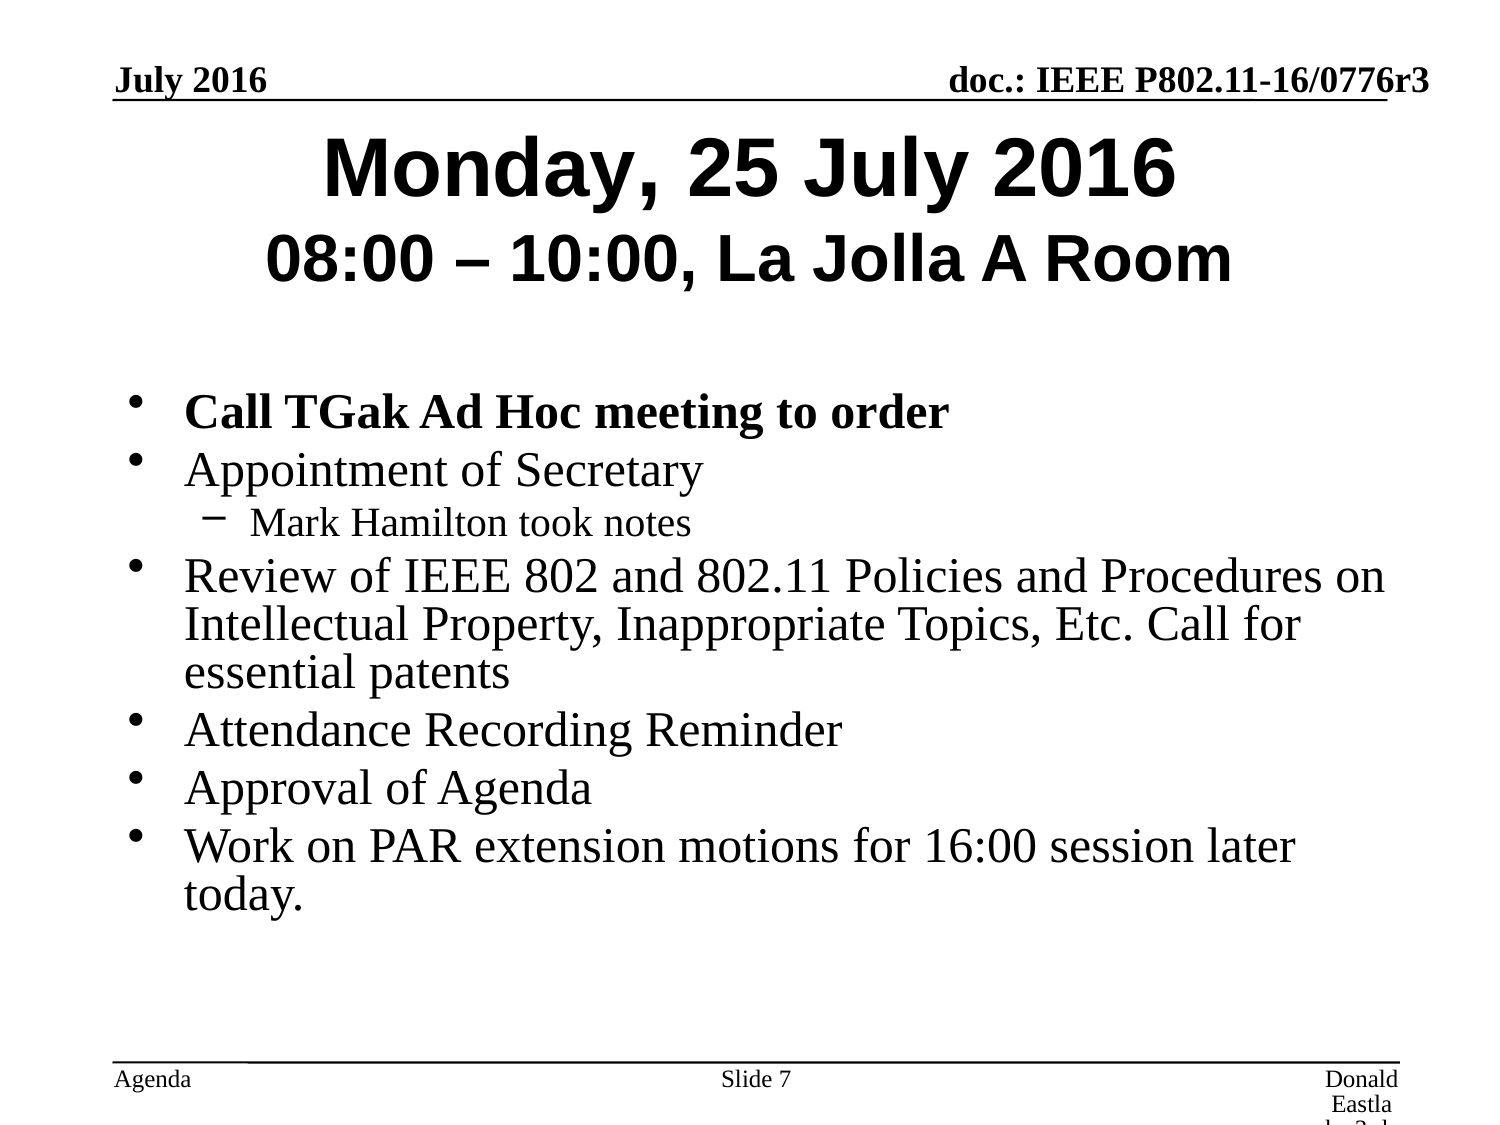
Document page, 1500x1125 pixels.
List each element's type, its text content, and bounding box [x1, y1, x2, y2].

slide_number Slide 7 [712, 1063, 800, 1093]
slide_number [114, 54, 290, 100]
footer Donald Eastlake 3rd, Huawei Technologies [1325, 1063, 1402, 1093]
list Call TGak Ad Hoc meeting to order Appointment of Secretary Mark Hamilton took notes Review of IEEE 802 and 802.11 Policies and Procedures on Intellectual Property, Inappropriate Topics, Etc. Call for essential patents Attendance Recording Reminder Approval of Agenda Work on PAR extension motions for 16:00 session later today. [112, 312, 1413, 1063]
title Monday, 25 July 2016 08:00 – 10:00, La Jolla A Room [112, 112, 1388, 288]
